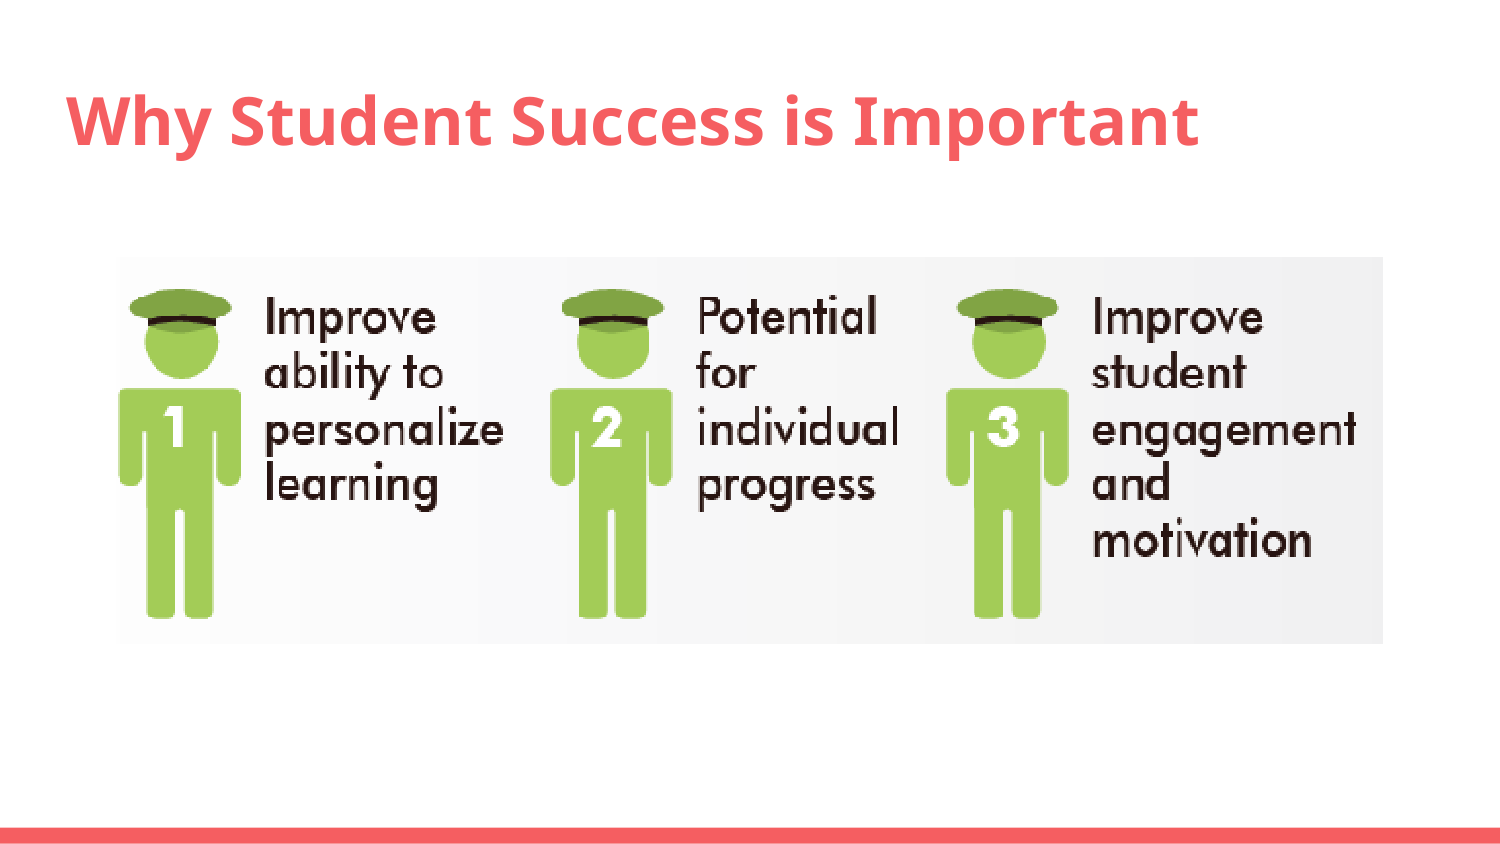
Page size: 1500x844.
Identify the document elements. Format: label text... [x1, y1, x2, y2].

picture [116, 257, 1384, 645]
title Why Student Success is Important [51, 64, 1449, 167]
